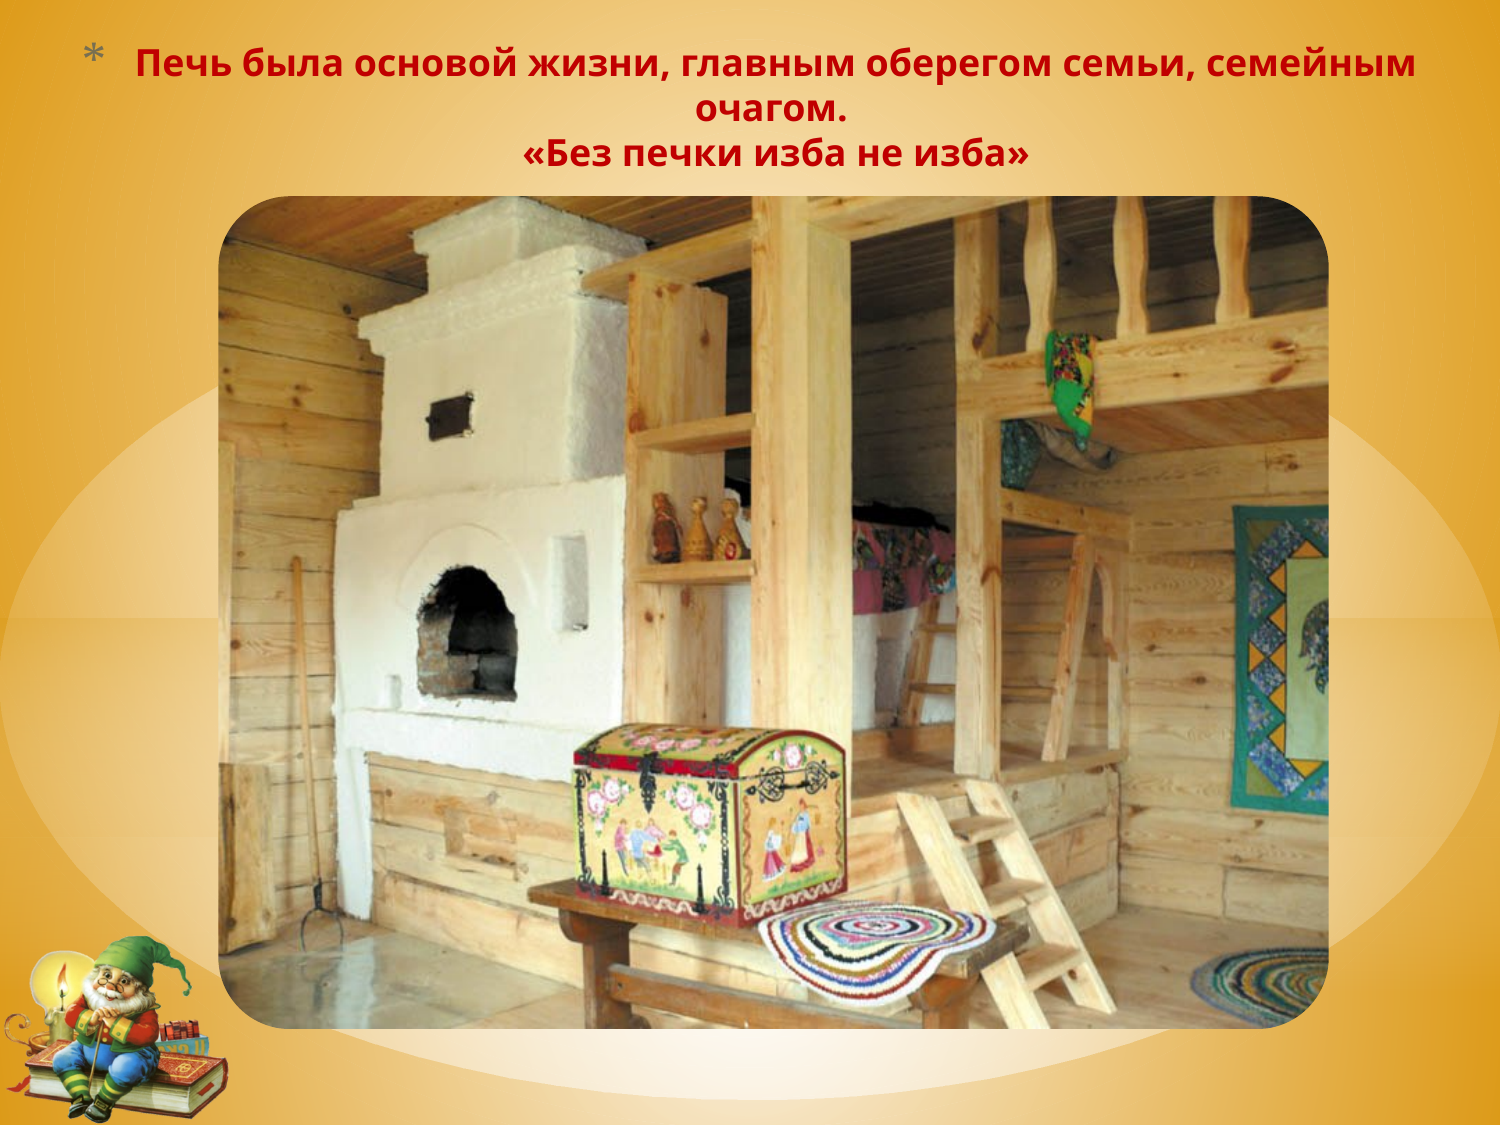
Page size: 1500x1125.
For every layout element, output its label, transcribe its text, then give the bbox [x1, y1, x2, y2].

picture [0, 195, 1329, 1125]
title Печь была основой жизни, главным оберегом семьи, семейным очагом. «Без печки изба не изба» [29, 30, 1471, 161]
